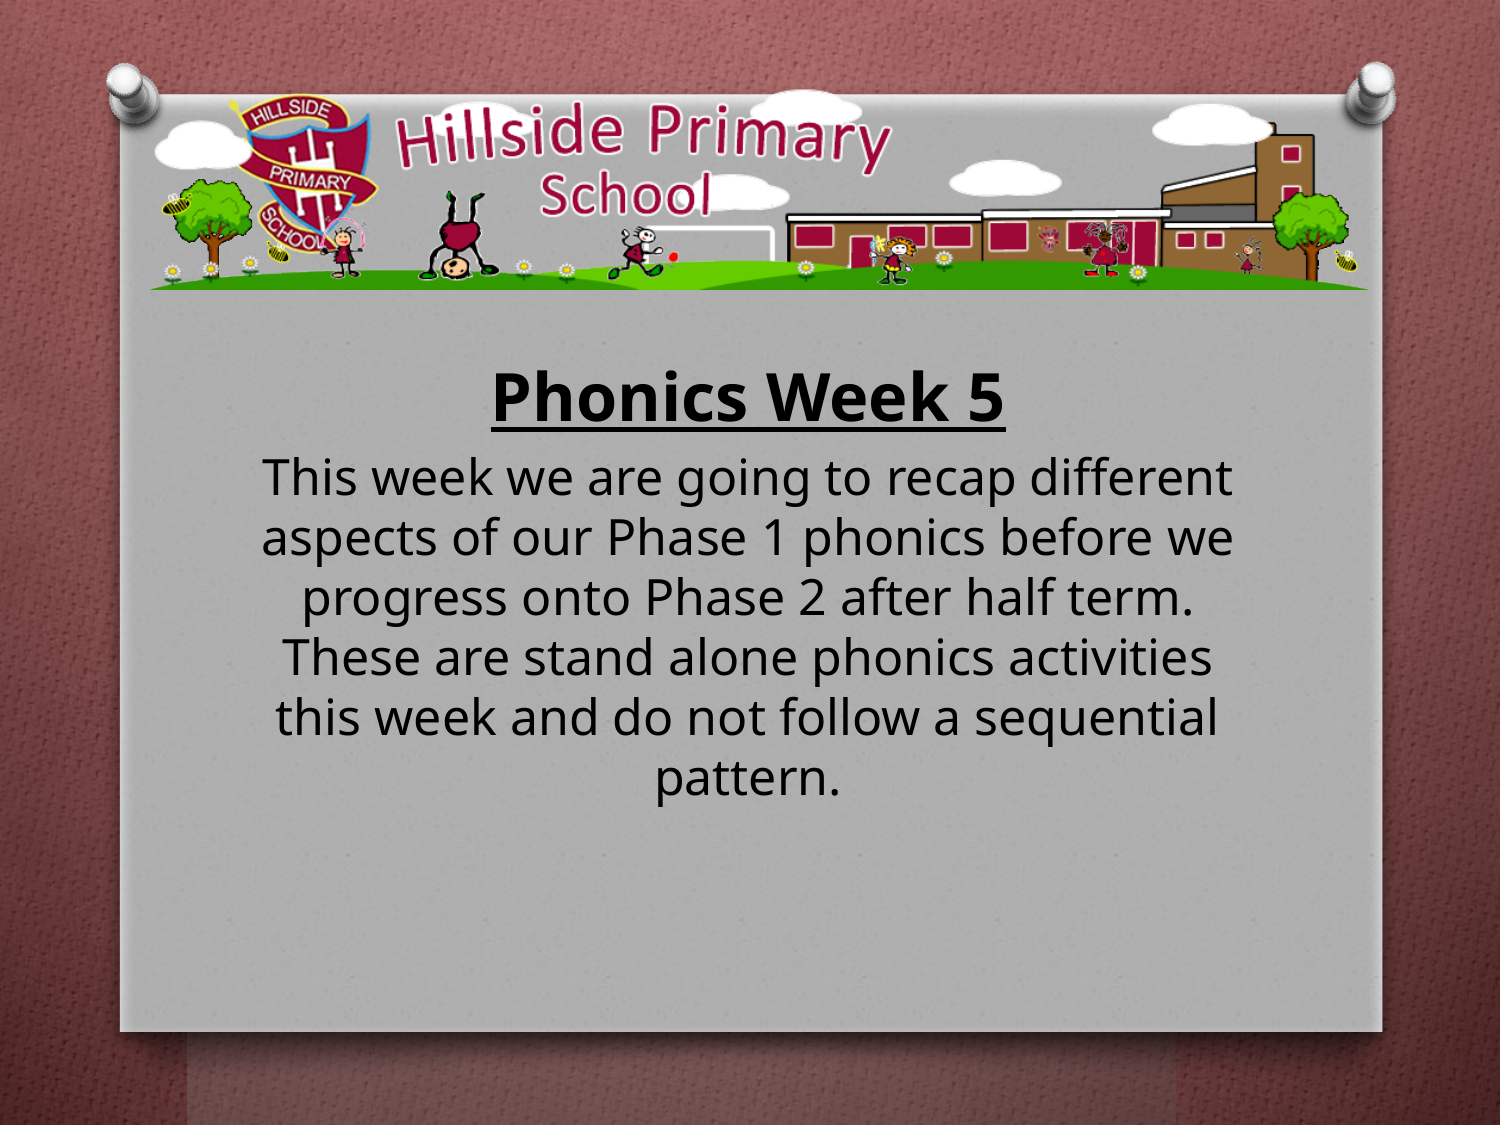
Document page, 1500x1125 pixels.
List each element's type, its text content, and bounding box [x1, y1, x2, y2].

list Phonics Week 5 This week we are going to recap different aspects of our Phase 1 phonics before we progress onto Phase 2 after half term. These are stand alone phonics activities this week and do not follow a sequential pattern. [240, 347, 1257, 939]
picture [75, 29, 1439, 291]
